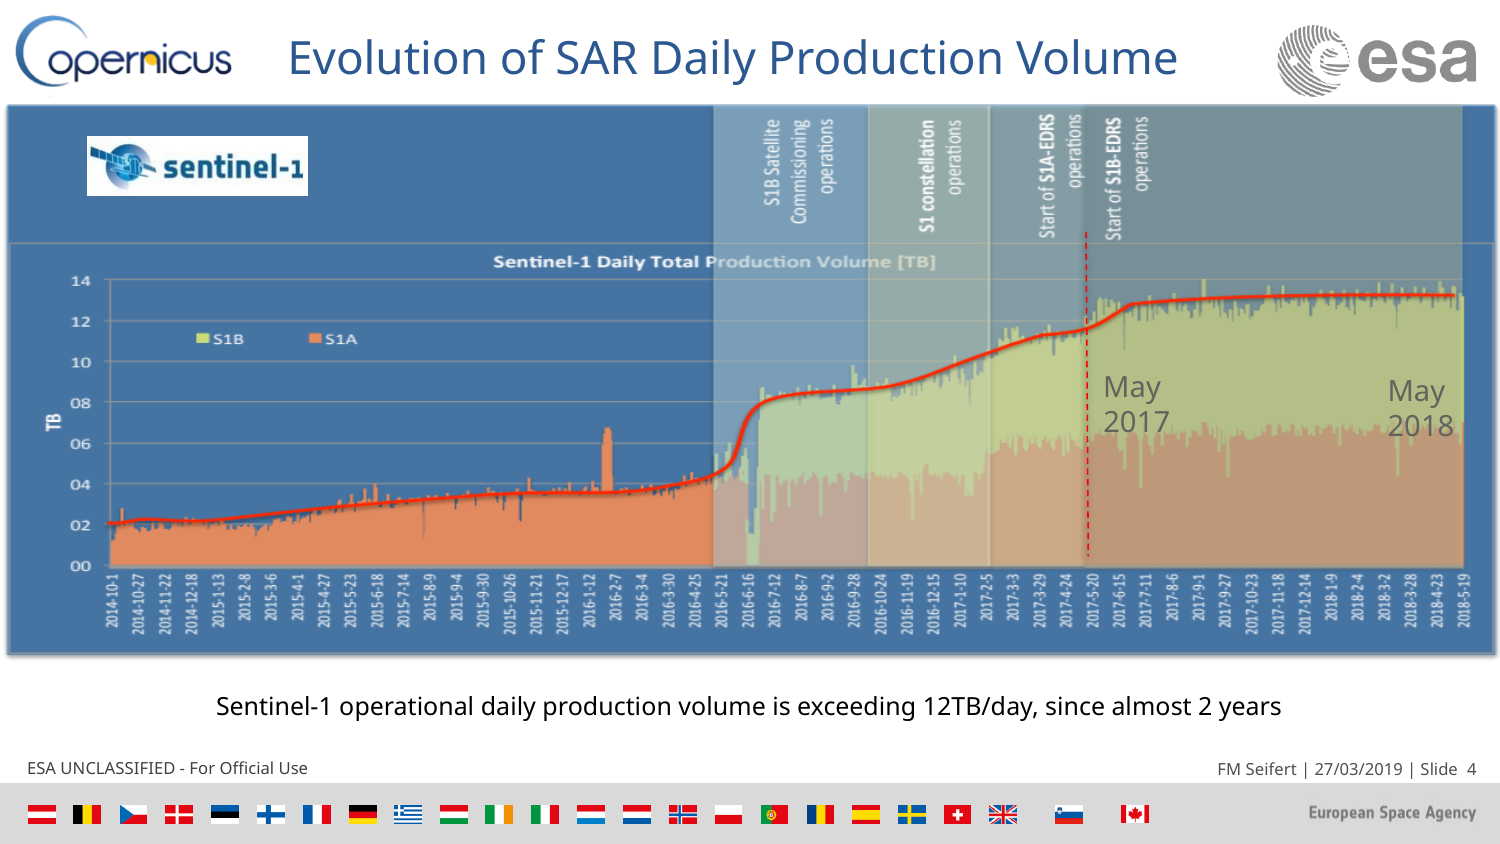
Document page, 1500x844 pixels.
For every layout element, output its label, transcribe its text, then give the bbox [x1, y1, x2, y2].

picture [0, 13, 1500, 662]
picture [0, 783, 1500, 844]
text_box Evolution of SAR Daily Production Volume [272, 21, 1295, 99]
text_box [1085, 231, 1089, 557]
text_box Sentinel-1 operational daily production volume is exceeding 12TB/day, since almost 2 years [0, 669, 1500, 728]
